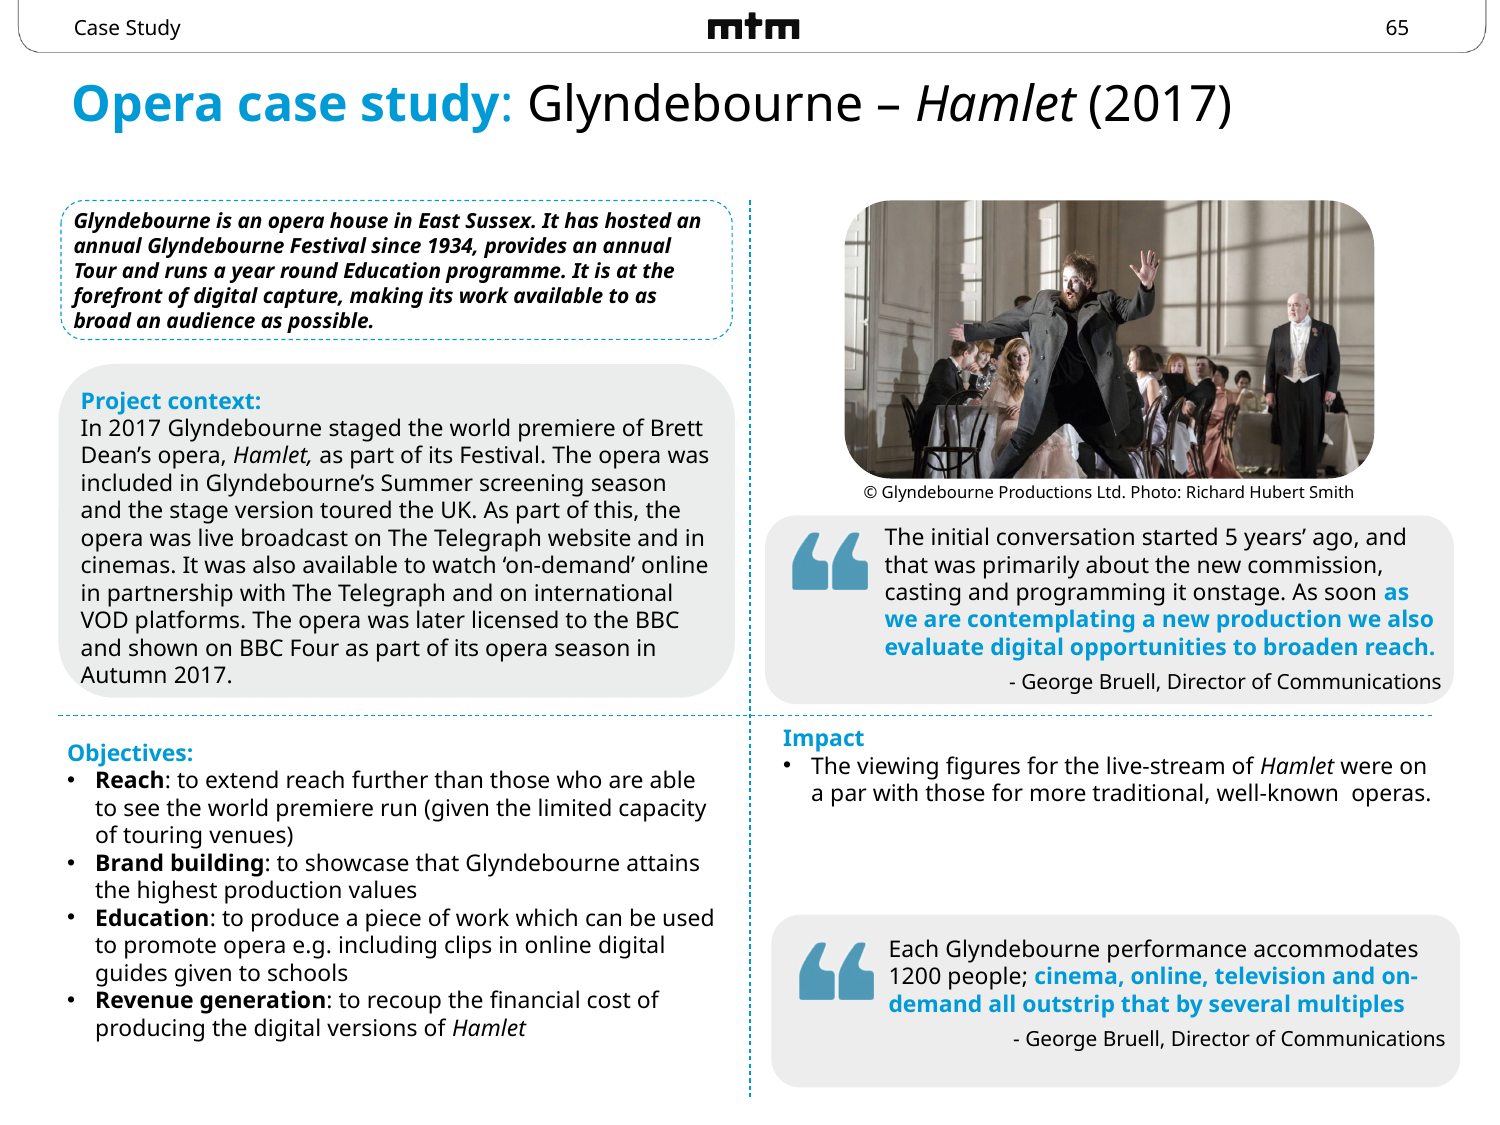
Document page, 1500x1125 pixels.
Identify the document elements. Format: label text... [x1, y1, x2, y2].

text_box The initial conversation started 5 years’ ago, and that was primarily about the new commission, casting and programming it onstage. As soon as we are contemplating a new production we also evaluate digital opportunities to broaden reach. - George Bruell, Director of Communications [881, 519, 1445, 697]
text_box [762, 513, 1456, 707]
text_box Objectives: Reach: to extend reach further than those who are able to see the world premiere run (given the limited capacity of touring venues) Brand building: to showcase that Glyndebourne attains the highest production values Education: to produce a piece of work which can be used to promote opera e.g. including clips in online digital guides given to schools Revenue generation: to recoup the financial cost of producing the digital versions of Hamlet [56, 727, 731, 789]
text_box [769, 912, 1463, 1090]
picture [798, 941, 875, 1000]
title Opera case study: Glyndebourne – Hamlet (2017) [71, 65, 1454, 219]
text_box Impact The viewing figures for the live-stream of Hamlet were on a par with those for more traditional, well-known operas. [772, 713, 1447, 774]
text_box Each Glyndebourne performance accommodates 1200 people; cinema, online, television and on-demand all outstrip that by several multiples - George Bruell, Director of Communications [885, 931, 1449, 1054]
text_box Project context: In 2017 Glyndebourne staged the world premiere of Brett Dean’s opera, Hamlet, as part of its Festival. The opera was included in Glyndebourne’s Summer screening season and the stage version toured the UK. As part of this, the opera was live broadcast on The Telegraph website and in cinemas. It was also available to watch ‘on-demand’ online in partnership with The Telegraph and on international VOD platforms. The opera was later licensed to the BBC and shown on BBC Four as part of its opera season in Autumn 2017. [56, 361, 737, 700]
picture [844, 200, 1375, 479]
text_box Glyndebourne is an opera house in East Sussex. It has hosted an annual Glyndebourne Festival since 1934, provides an annual Tour and runs a year round Education programme. It is at the forefront of digital capture, making its work available to as broad an audience as possible. [58, 204, 735, 342]
list Case Study [59, 0, 496, 48]
picture [1, 0, 1500, 55]
picture [792, 531, 868, 590]
text_box ​© Glyndebourne Productions Ltd. Photo: Richard Hubert Smith [860, 487, 1359, 505]
